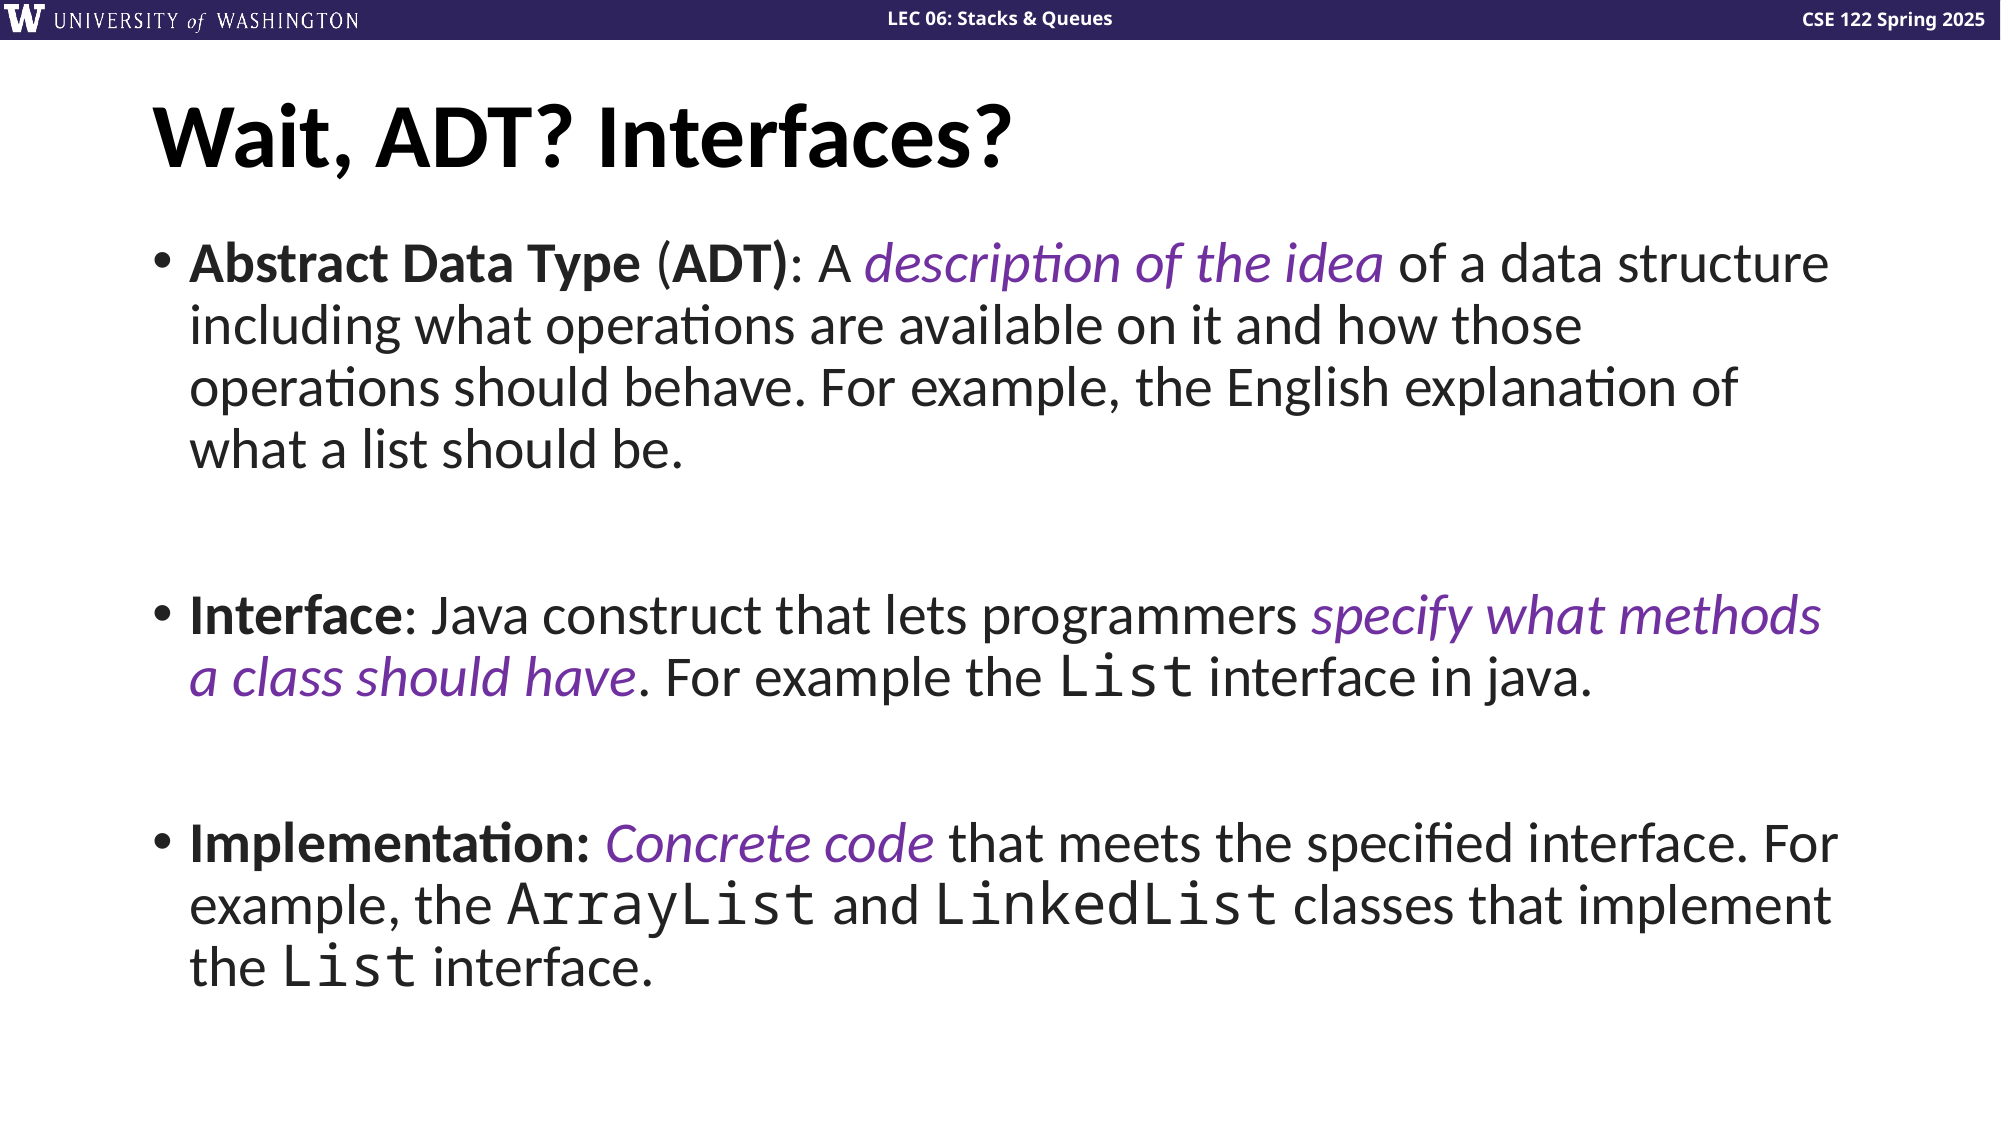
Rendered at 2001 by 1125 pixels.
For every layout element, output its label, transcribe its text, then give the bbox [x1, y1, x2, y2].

picture [4, 4, 358, 33]
list Abstract Data Type (ADT): A description of the idea of a data structure including what operations are available on it and how those operations should behave. For example, the English explanation of what a list should be. Interface: Java construct that lets programmers specify what methods a class should have. For example the List interface in java. Implementation: Concrete code that meets the specified interface. For example, the ArrayList and LinkedList classes that implement the List interface. [137, 224, 1863, 1014]
title Wait, ADT? Interfaces? [137, 74, 1863, 200]
